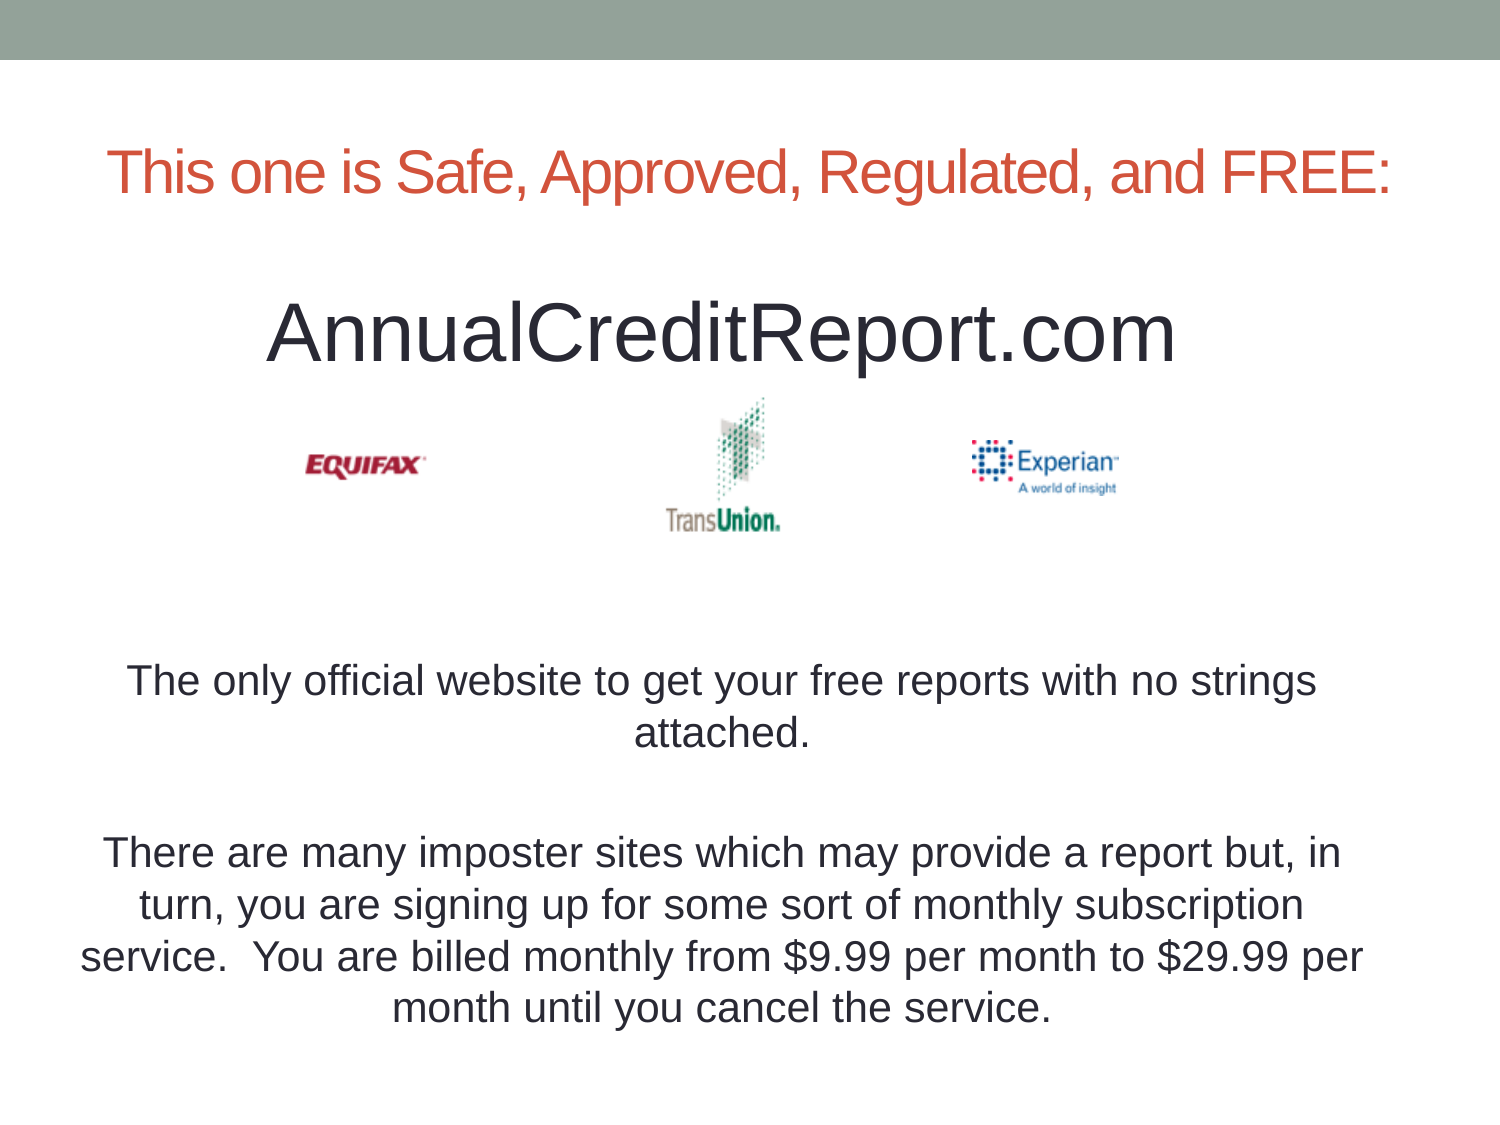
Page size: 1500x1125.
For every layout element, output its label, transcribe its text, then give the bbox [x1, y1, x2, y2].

picture [290, 431, 437, 496]
picture [649, 395, 796, 534]
picture [972, 440, 1119, 496]
list AnnualCreditReport.com The only official website to get your free reports with no strings attached. There are many imposter sites which may provide a report but, in turn, you are signing up for some sort of monthly subscription service. You are billed monthly from $9.99 per month to $29.99 per month until you cancel the service. [47, 212, 1398, 1050]
title This one is Safe, Approved, Regulated, and FREE: [75, 87, 1425, 250]
